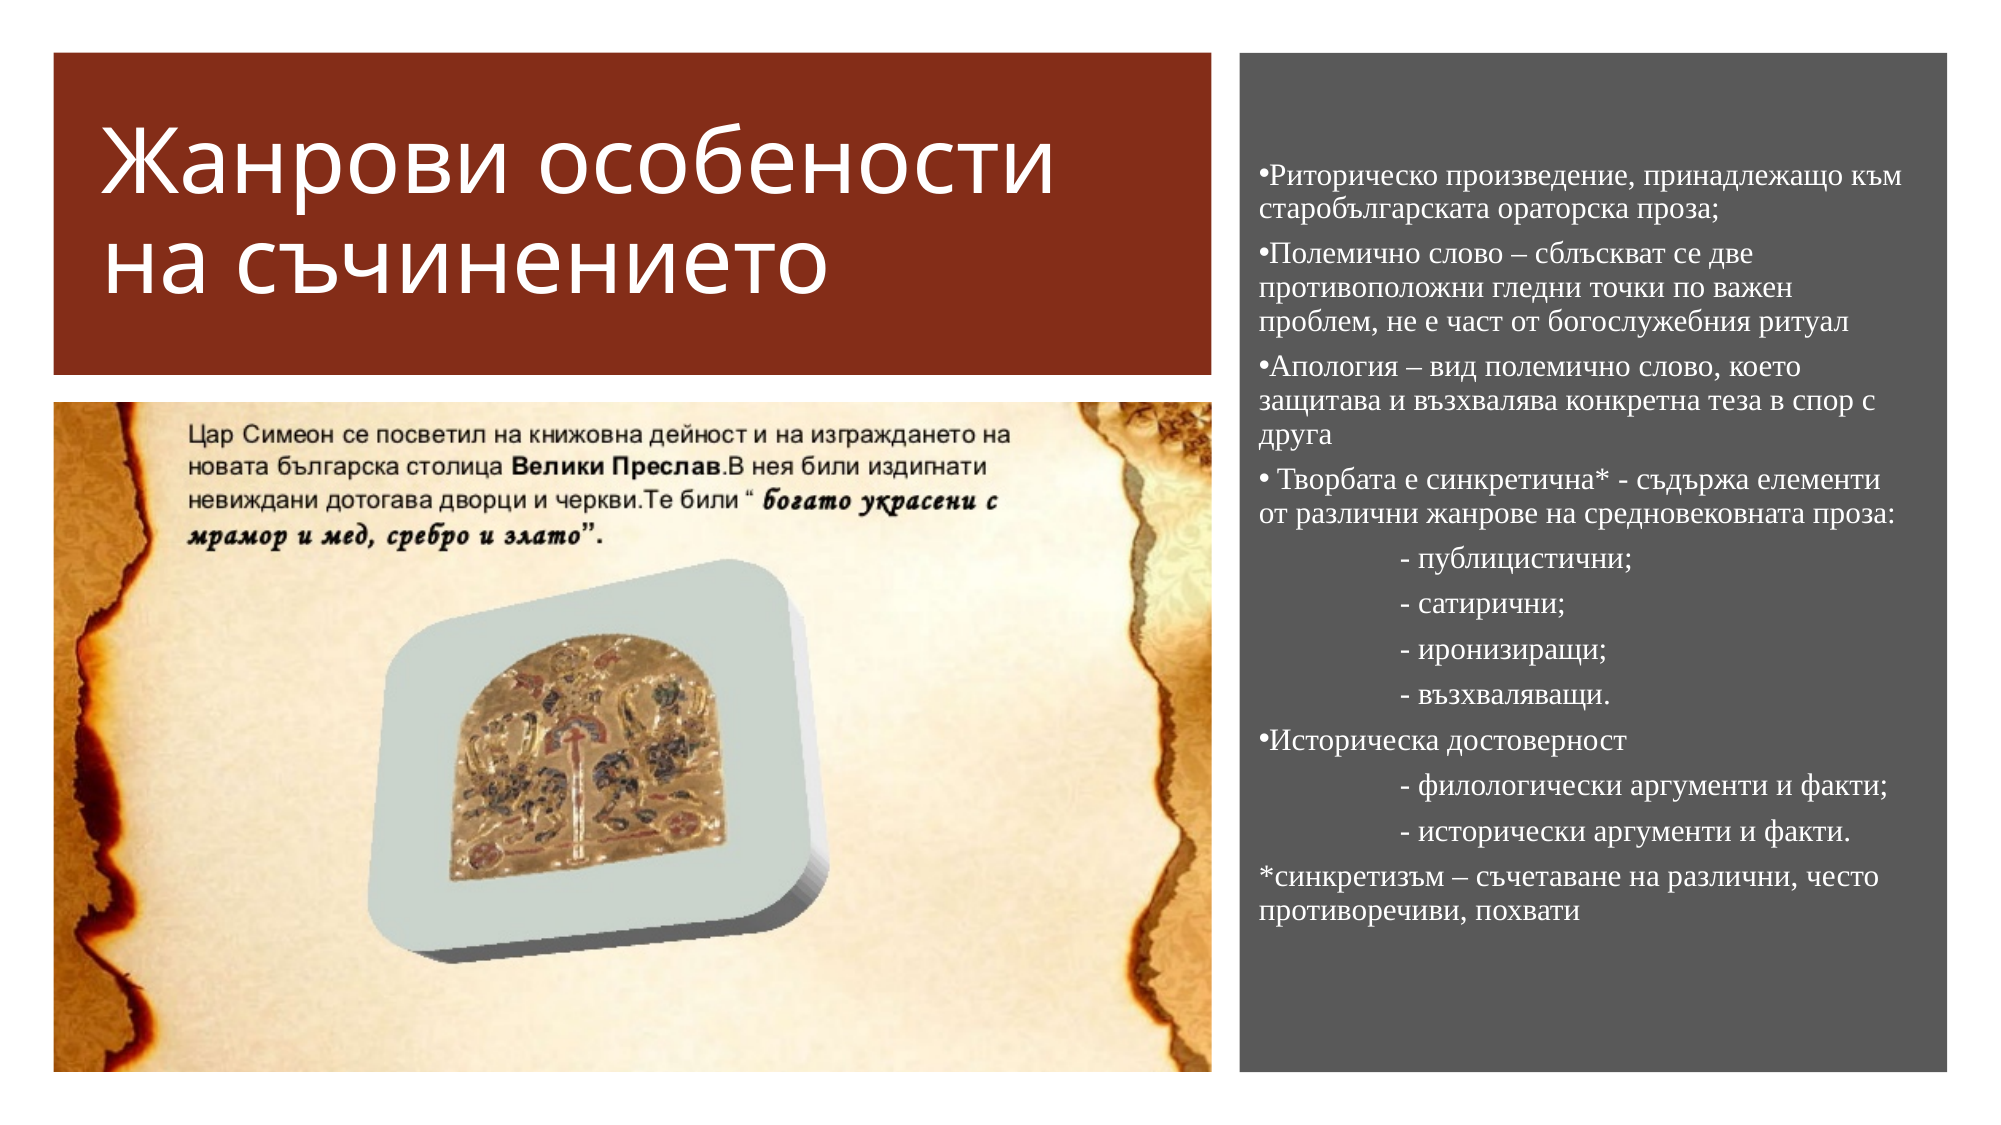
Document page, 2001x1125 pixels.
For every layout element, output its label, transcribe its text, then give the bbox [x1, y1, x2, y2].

text_box [1239, 52, 1948, 1073]
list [53, 402, 1212, 1072]
text_box Риторическо произведение, принадлежащо към старобългарската ораторска проза; Полемично слово – сблъскват се две противоположни гледни точки по важен проблем, не е част от богослужебния ритуал Апология – вид полемично слово, което защитава и възхвалява конкретна теза в спор с друга Творбата е синкретична* - съдържа елементи от различни жанрове на средновековната проза: - публицистични; - сатирични; - иронизиращи; - възхваляващи. Историческа достоверност - филологически аргументи и факти; - исторически аргументи и факти. *синкретизъм – съчетаване на различни, често противоречиви, похвати [1243, 150, 1933, 947]
text_box [53, 52, 1212, 376]
title Жанрови особености на съчинението [85, 80, 1168, 348]
